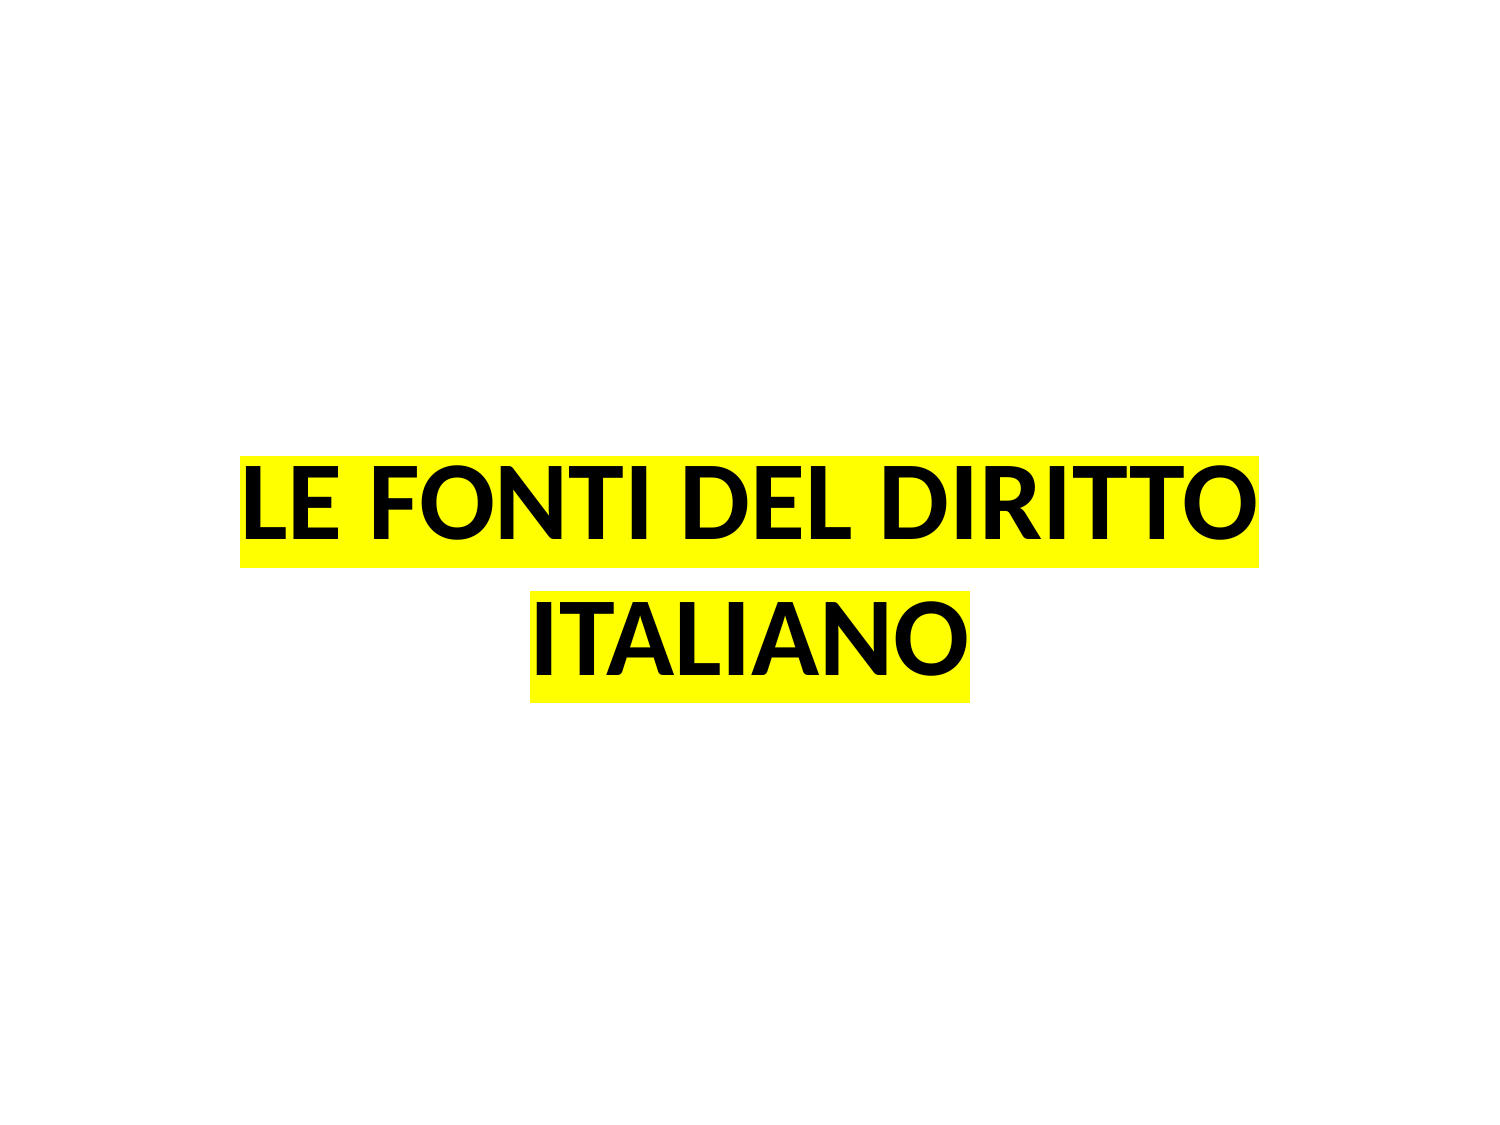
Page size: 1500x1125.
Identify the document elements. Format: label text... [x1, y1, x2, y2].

list LE FONTI DEL DIRITTO ITALIANO [75, 262, 1425, 1005]
